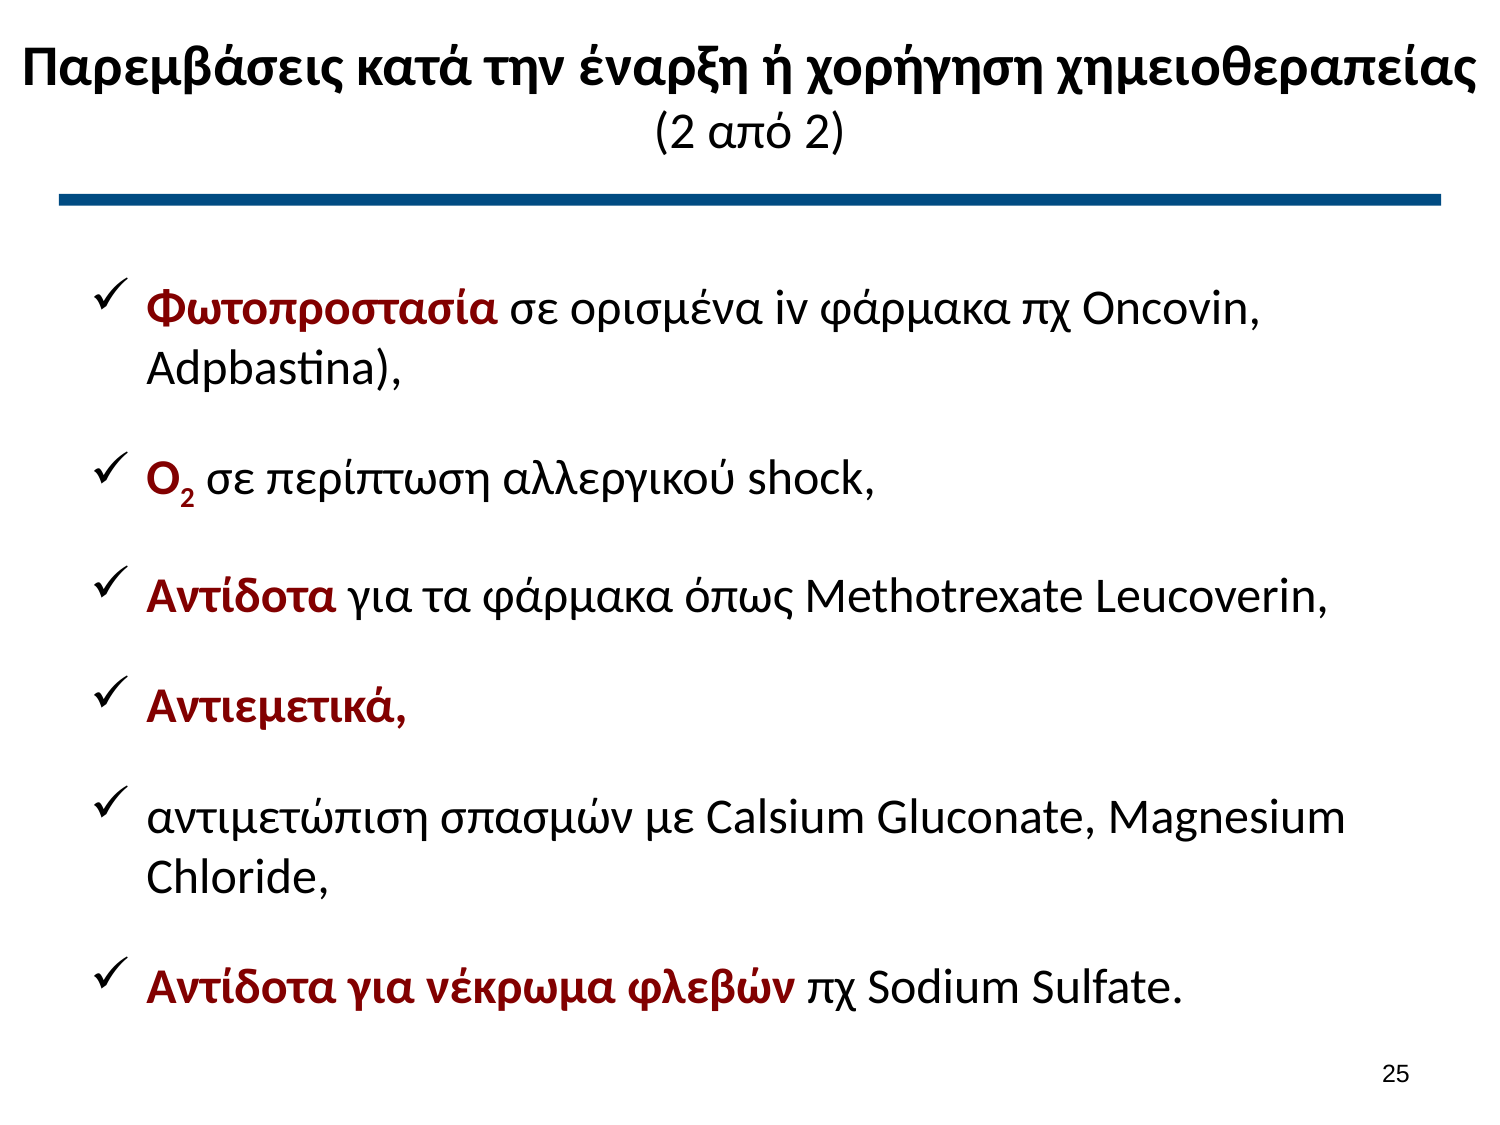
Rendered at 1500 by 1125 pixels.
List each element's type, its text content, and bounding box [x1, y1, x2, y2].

text_box [57, 192, 1443, 208]
list Φωτοπροστασία σε ορισμένα iv φάρμακα πχ Oncovin, Adpbastina), Ο2 σε περίπτωση αλλεργικού shock, Αντίδοτα για τα φάρμακα όπως Methotrexate Leucoverin, Αντιεμετικά, αντιμετώπιση σπασμών με Calsium Gluconate, Magnesium Chloride, Αντίδοτα για νέκρωμα φλεβών πχ Sodium Sulfate. [75, 267, 1425, 1024]
slide_number 24 [1074, 1042, 1425, 1103]
title Παρεμβάσεις κατά την έναρξη ή χορήγηση χημειοθεραπείας (2 από 2) [0, 19, 1500, 169]
